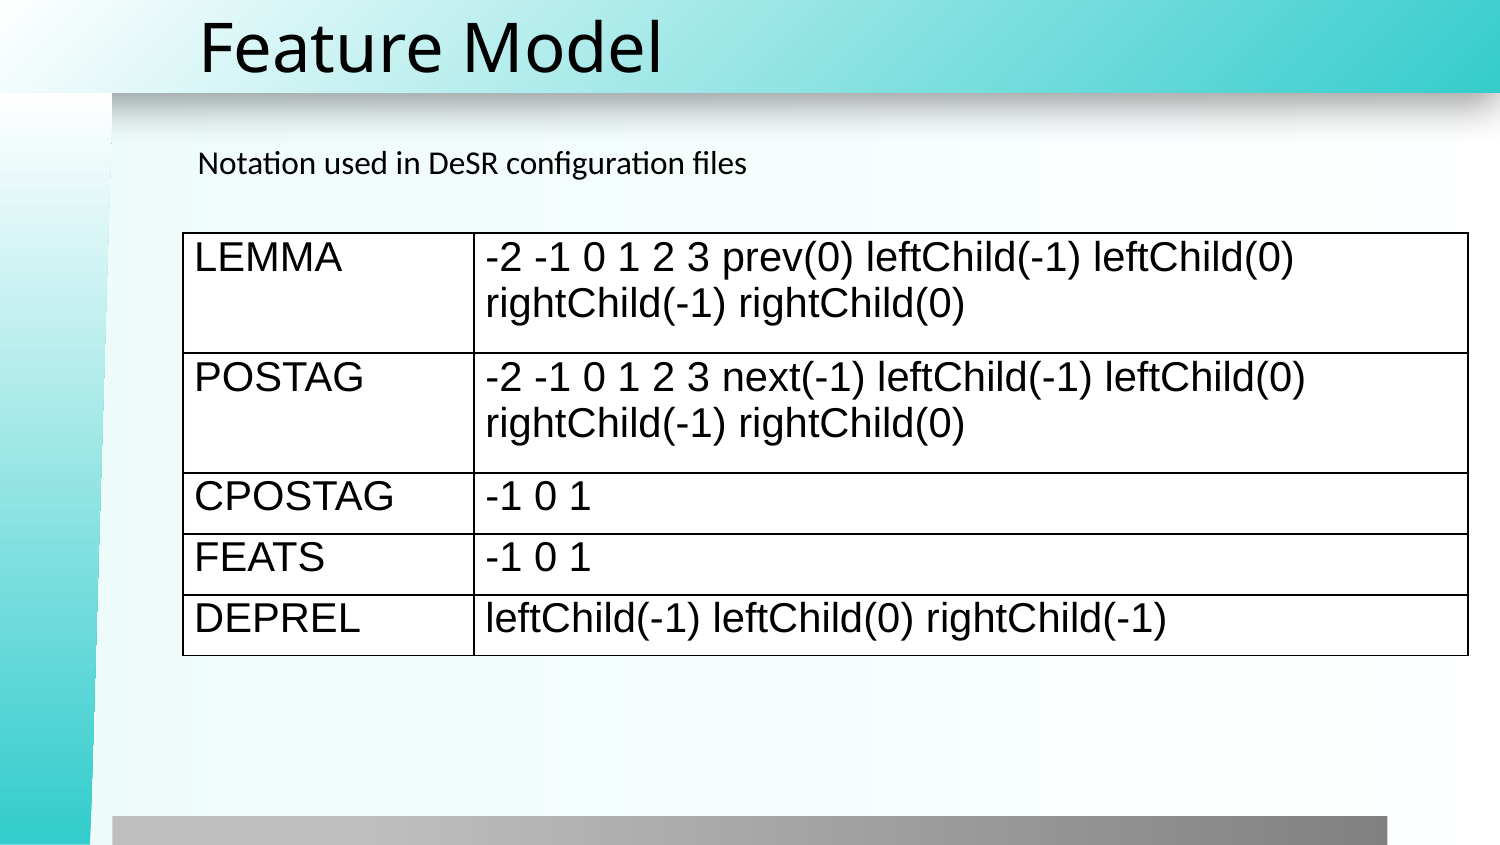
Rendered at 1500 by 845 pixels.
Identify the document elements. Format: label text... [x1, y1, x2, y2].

table_cell CPOSTAG [184, 474, 473, 533]
table_header LEMMA [184, 234, 473, 352]
table_cell leftChild(-1) leftChild(0) rightChild(-1) [475, 596, 1467, 655]
table_cell -2 -1 0 1 2 3 next(-1) leftChild(-1) leftChild(0) rightChild(-1) rightChild(0) [475, 354, 1467, 472]
title Feature Model [182, 0, 1450, 91]
table_header -2 -1 0 1 2 3 prev(0) leftChild(-1) leftChild(0) rightChild(-1) rightChild(0) [475, 234, 1467, 352]
table_cell -1 0 1 [475, 535, 1467, 594]
table_cell -1 0 1 [475, 474, 1467, 533]
table_cell DEPREL [184, 596, 473, 655]
table_cell FEATS [184, 535, 473, 594]
text_box Notation used in DeSR configuration files [183, 133, 939, 189]
table_cell POSTAG [184, 354, 473, 472]
